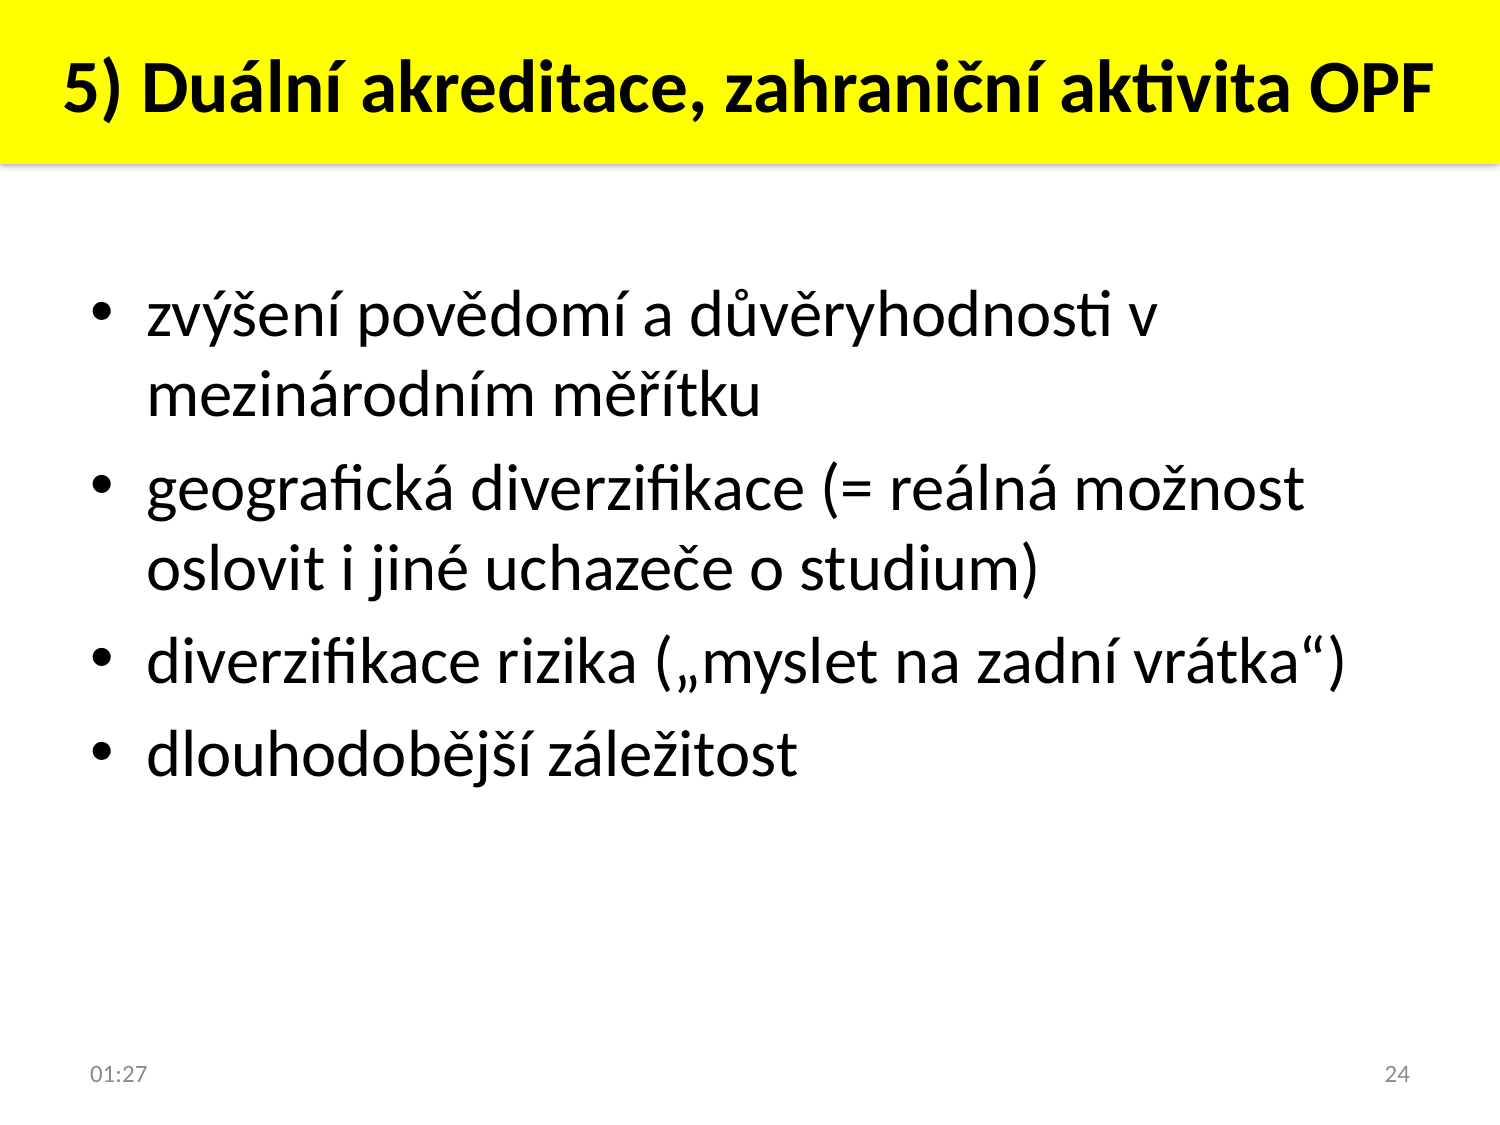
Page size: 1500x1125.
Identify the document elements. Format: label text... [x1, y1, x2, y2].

slide_number 24 [1074, 1042, 1425, 1103]
text_box 5) Duální akreditace, zahraniční aktivita OPF [0, 0, 1500, 164]
list zvýšení povědomí a důvěryhodnosti v mezinárodním měřítku geografická diverzifikace (= reálná možnost oslovit i jiné uchazeče o studium) diverzifikace rizika („myslet na zadní vrátka“) dlouhodobější záležitost [74, 262, 1426, 1006]
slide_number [75, 1042, 425, 1103]
